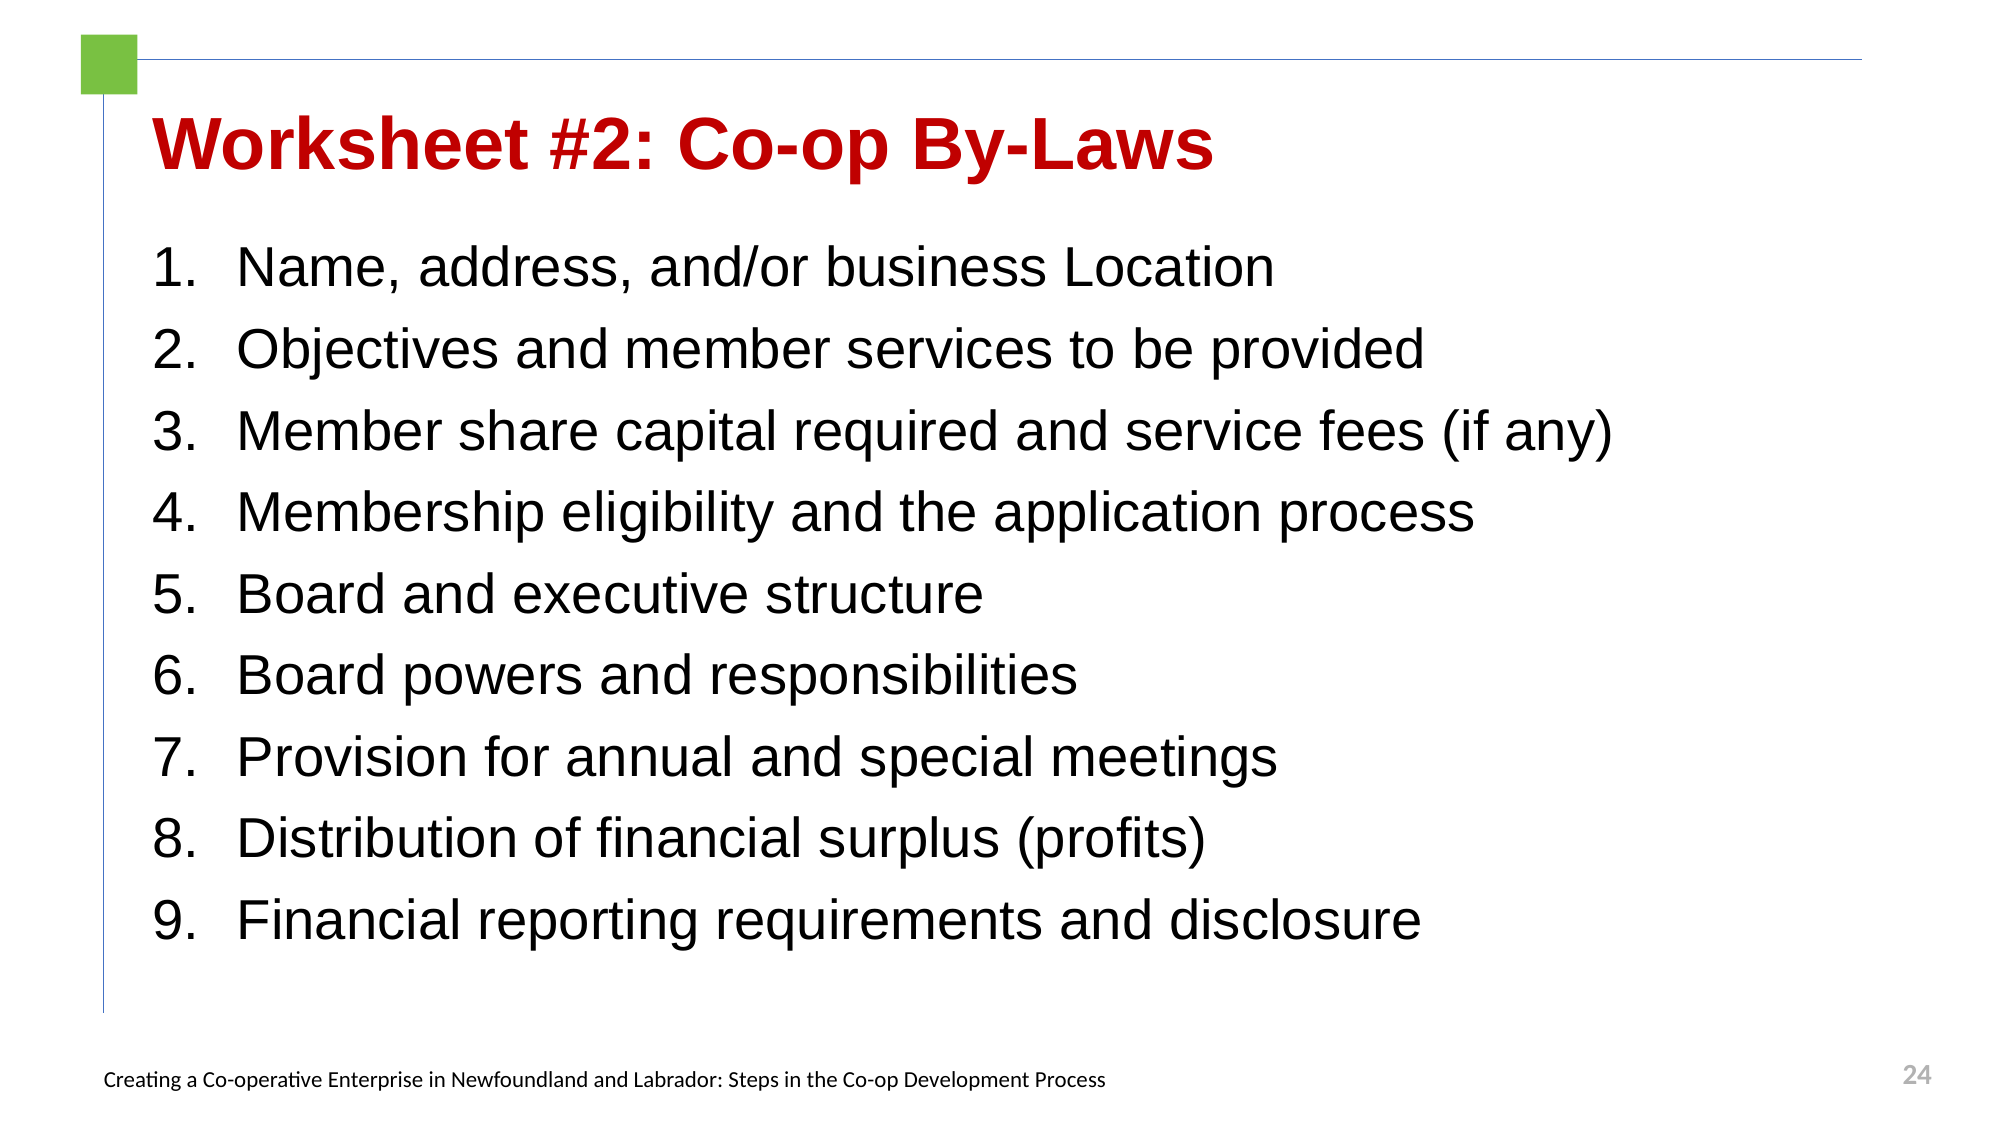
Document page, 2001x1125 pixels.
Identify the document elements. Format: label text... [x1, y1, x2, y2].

slide_number 24 [1771, 1042, 1948, 1103]
title Worksheet #2: Co-op By-Laws [137, 59, 1863, 230]
list Name, address, and/or business Location Objectives and member services to be provided Member share capital required and service fees (if any) Membership eligibility and the application process Board and executive structure Board powers and responsibilities Provision for annual and special meetings Distribution of financial surplus (profits) Financial reporting requirements and disclosure [137, 230, 1933, 1014]
